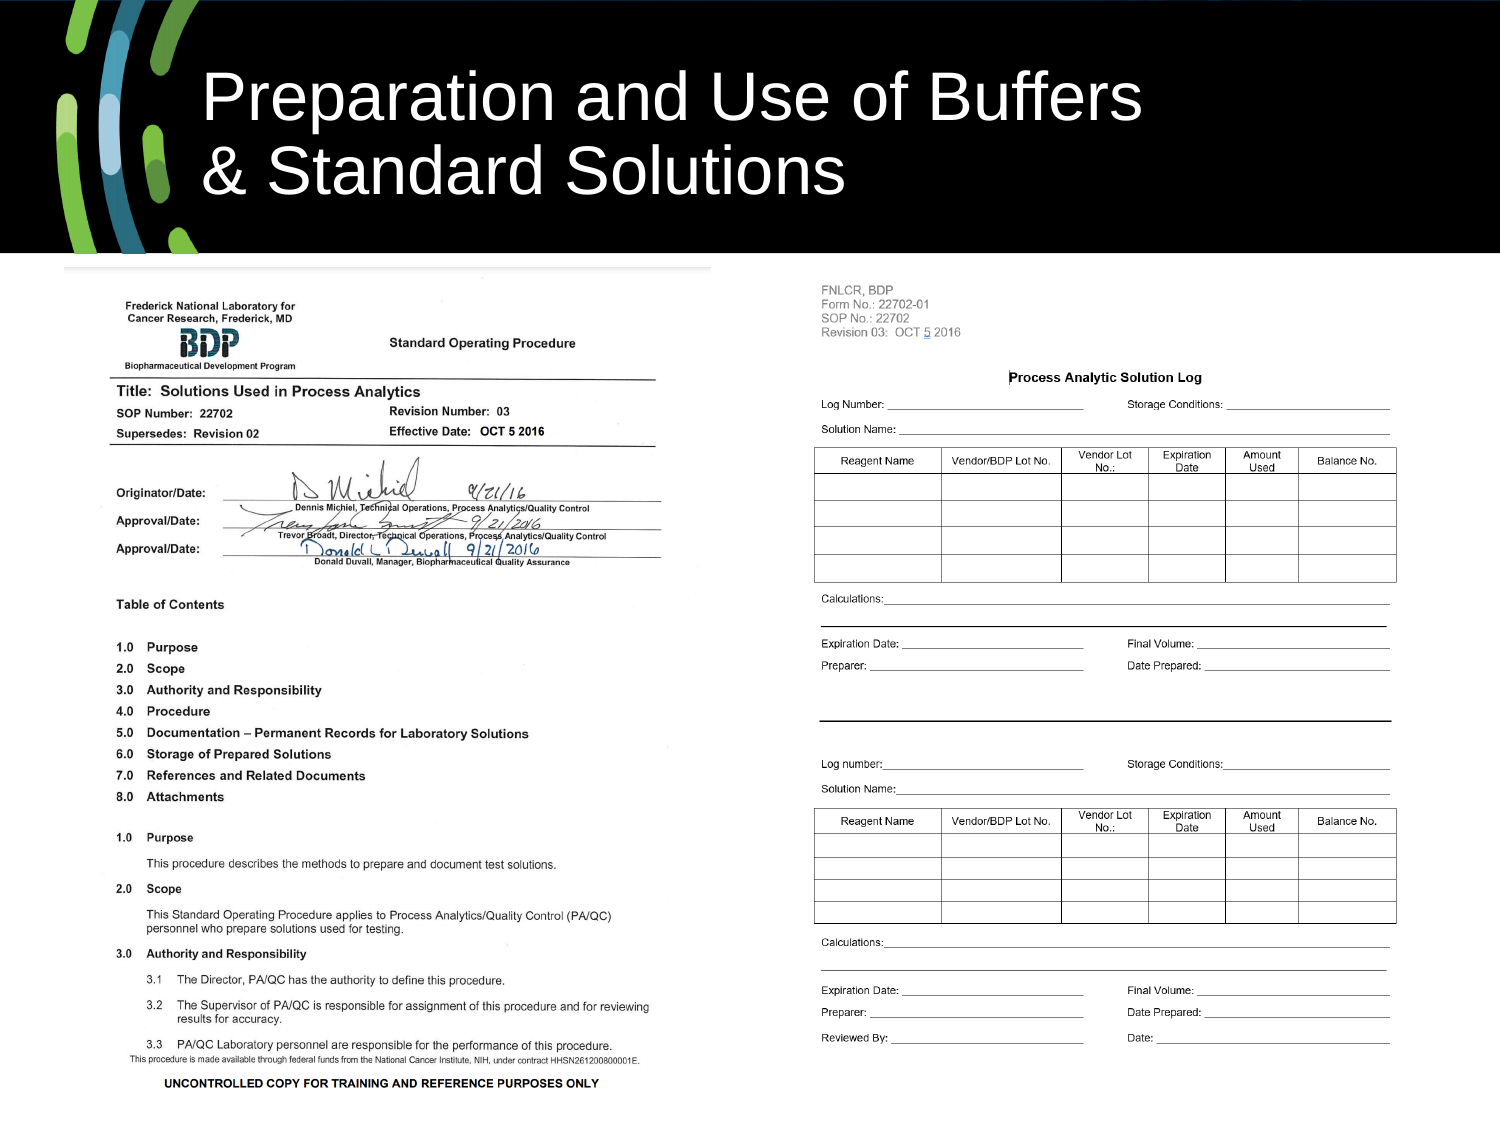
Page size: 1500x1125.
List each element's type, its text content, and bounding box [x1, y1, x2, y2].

picture [0, 0, 512, 254]
title Preparation and Use of Buffers & Standard Solutions [186, 26, 1481, 244]
picture [796, 267, 1421, 1082]
picture [64, 267, 711, 1106]
